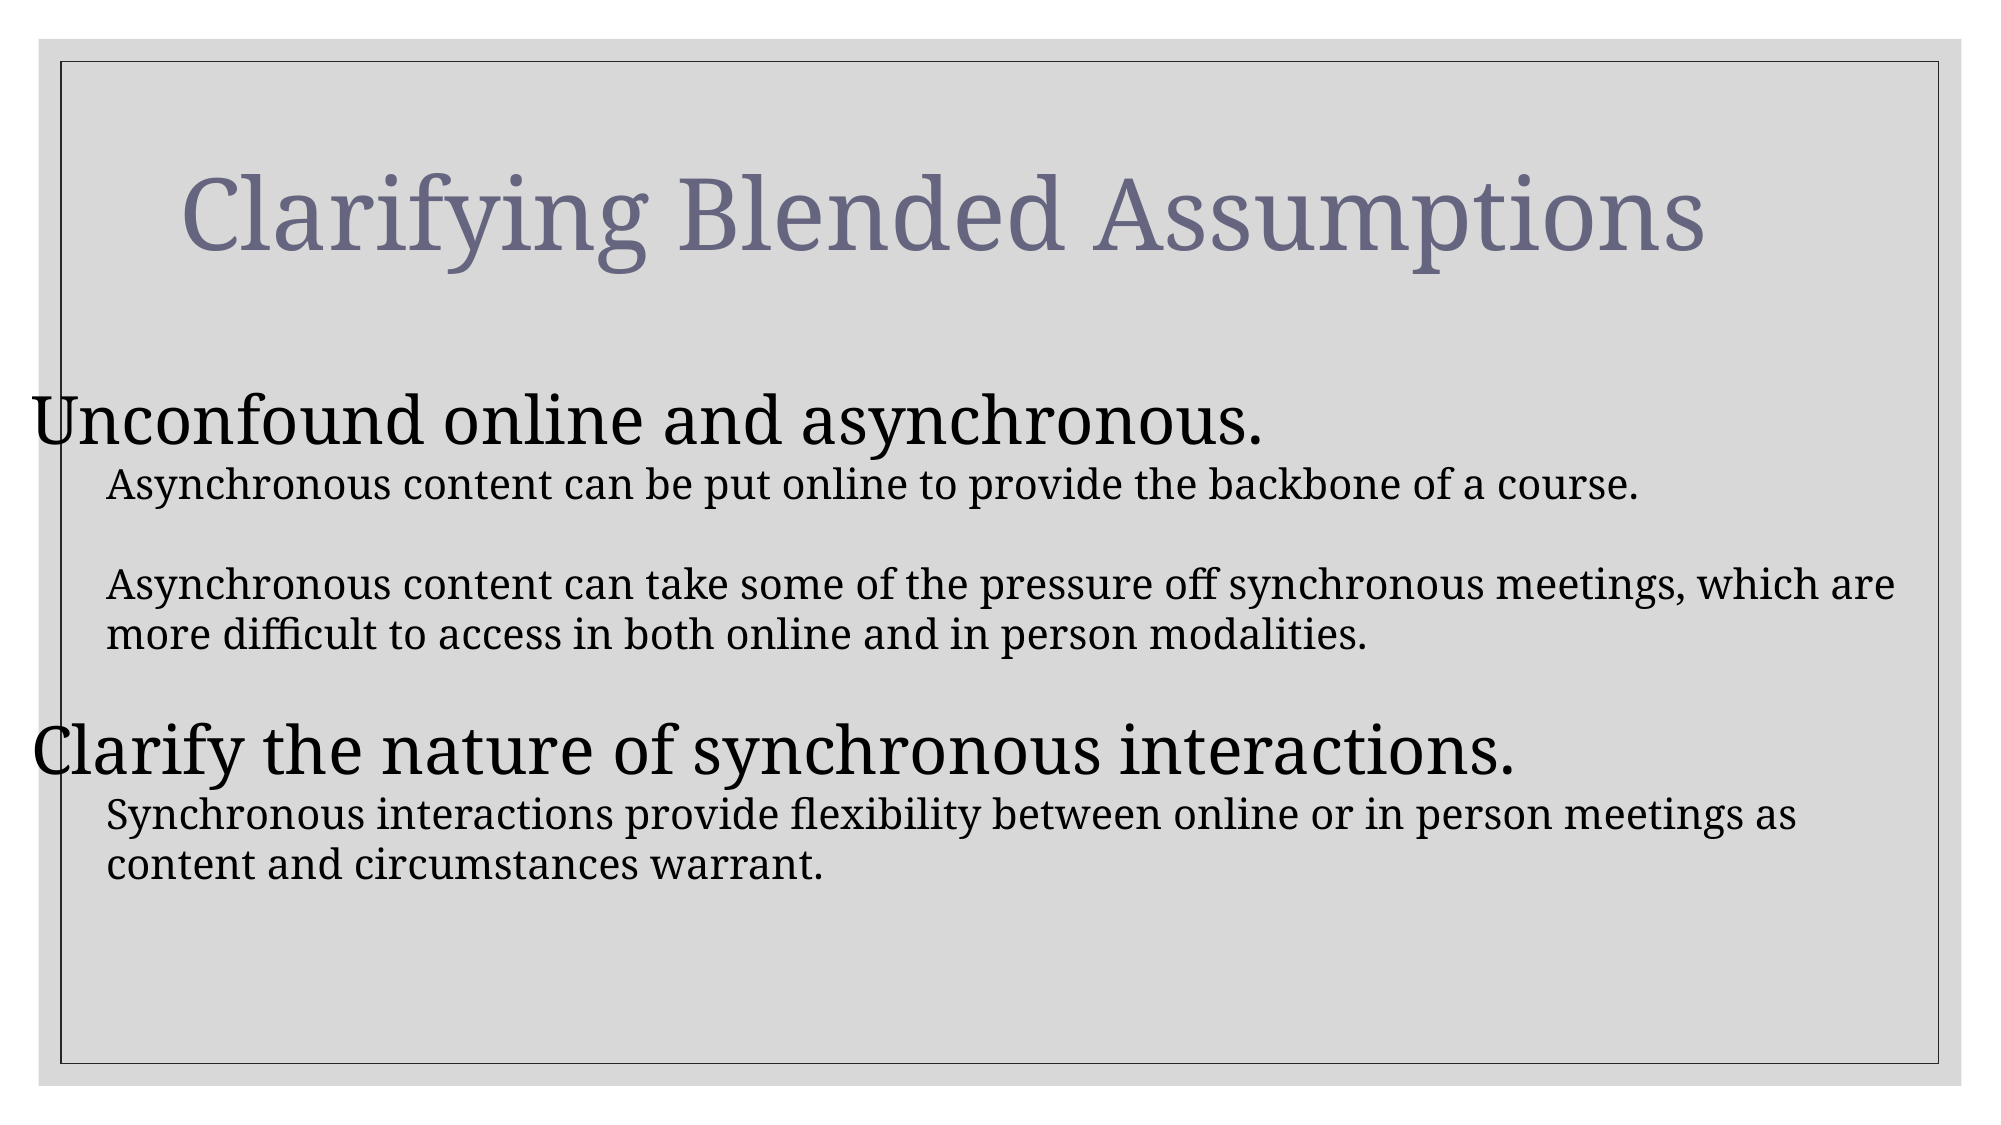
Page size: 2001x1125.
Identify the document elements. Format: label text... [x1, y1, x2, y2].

title Clarifying Blended Assumptions [164, 105, 1815, 331]
text_box Unconfound online and asynchronous. Asynchronous content can be put online to provide the backbone of a course. Asynchronous content can take some of the pressure off synchronous meetings, which are more difficult to access in both online and in person modalities. Clarify the nature of synchronous interactions. Synchronous interactions provide flexibility between online or in person meetings as content and circumstances warrant. [16, 370, 1922, 946]
